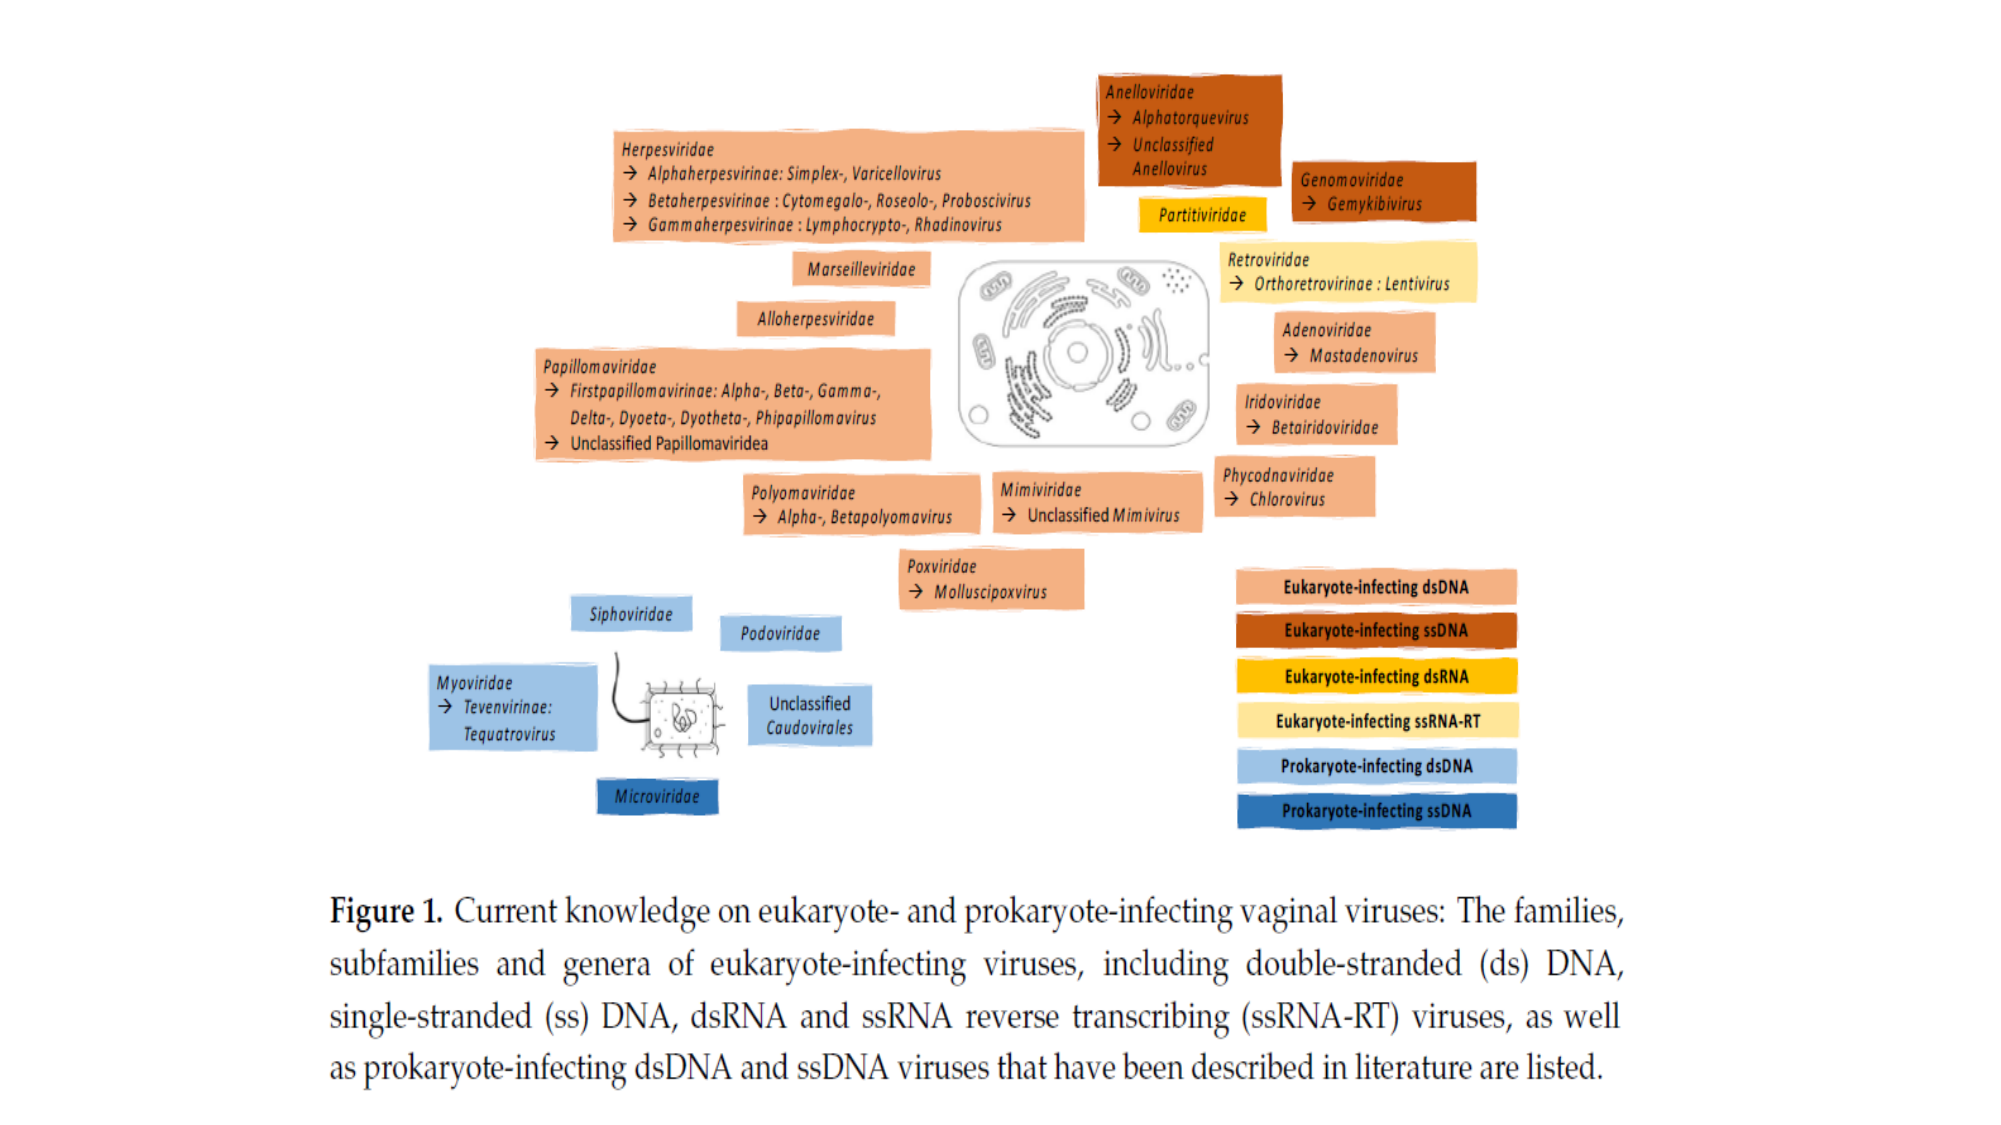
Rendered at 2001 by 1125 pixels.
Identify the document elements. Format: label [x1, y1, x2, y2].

picture [249, 30, 1750, 1106]
